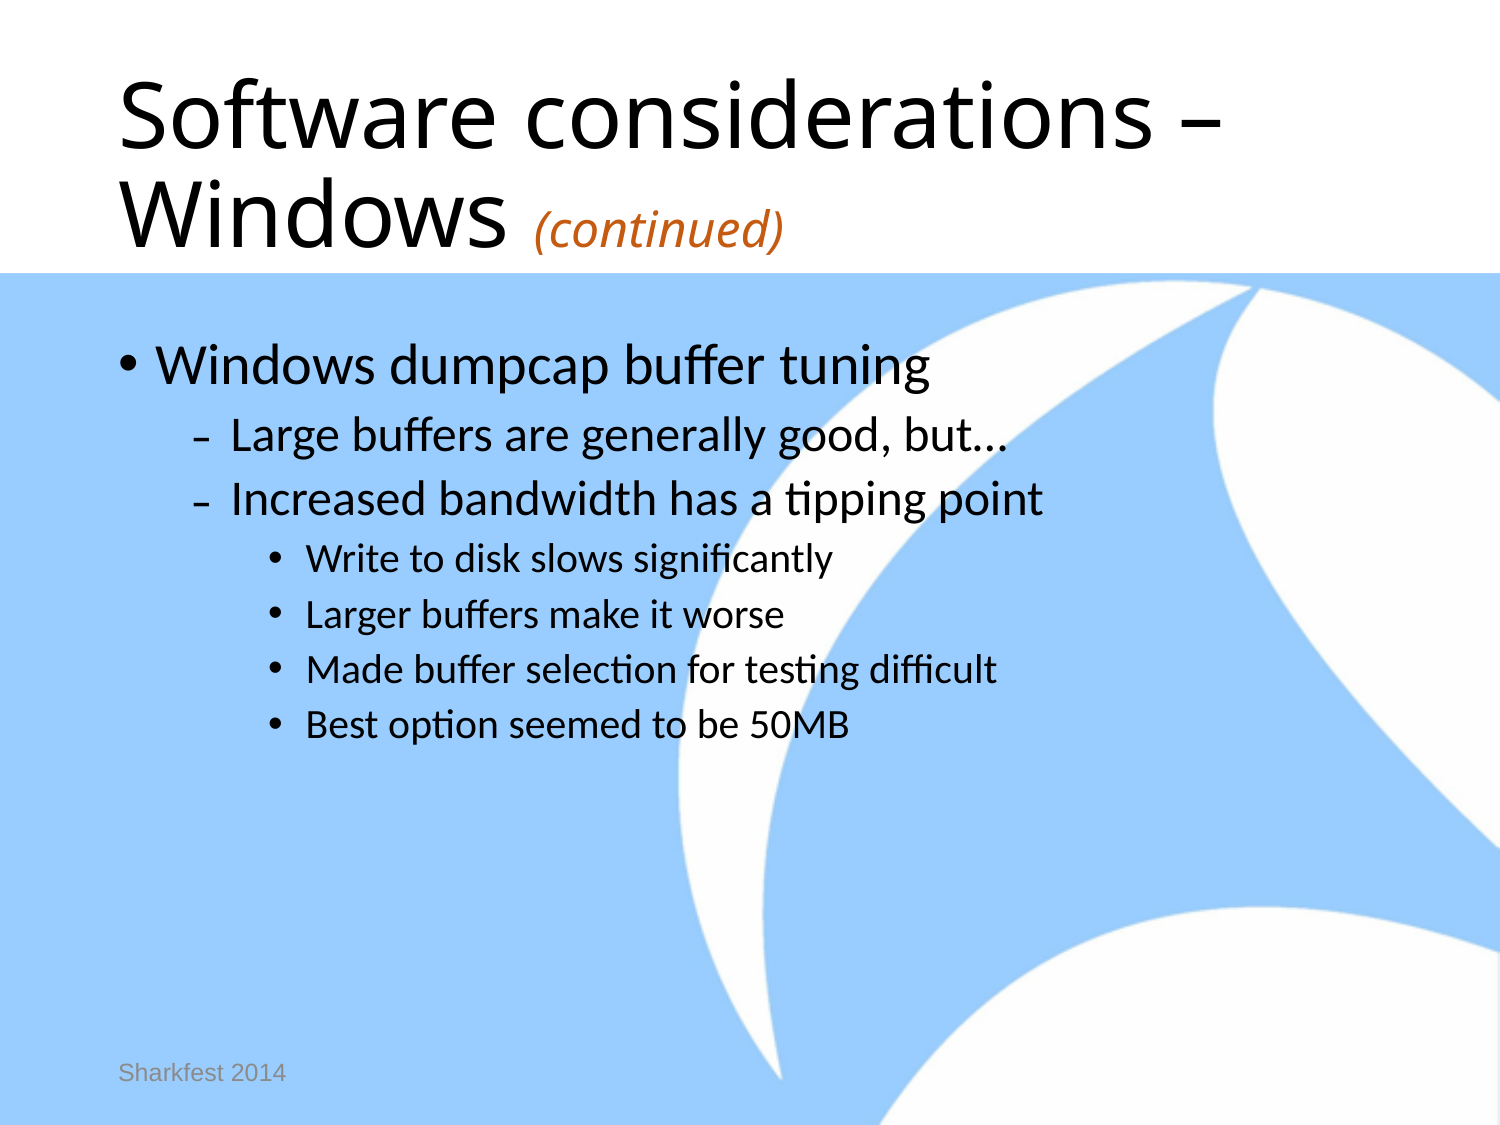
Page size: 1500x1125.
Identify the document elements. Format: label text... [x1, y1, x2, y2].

title Software considerations – Windows (continued) [103, 59, 1397, 278]
footer Sharkfest 2014 [103, 1041, 610, 1102]
list Windows dumpcap buffer tuning Large buffers are generally good, but… Increased bandwidth has a tipping point Write to disk slows significantly Larger buffers make it worse Made buffer selection for testing difficult Best option seemed to be 50MB [103, 327, 1397, 1014]
picture [0, 274, 1500, 1125]
